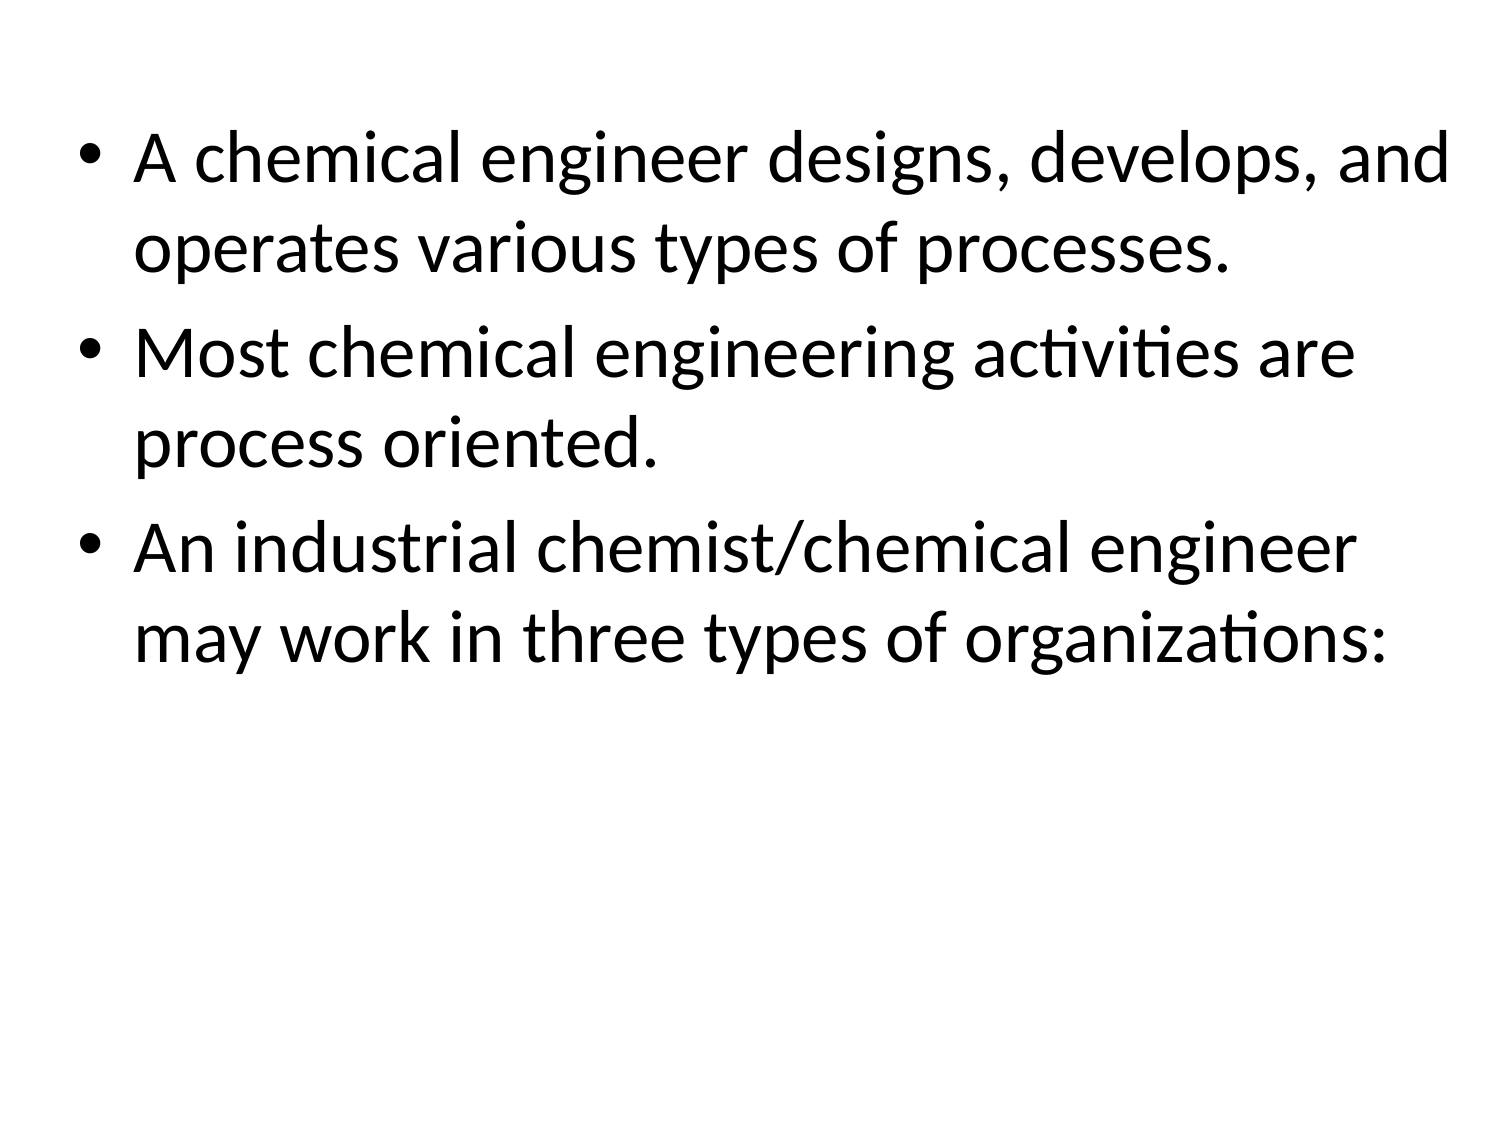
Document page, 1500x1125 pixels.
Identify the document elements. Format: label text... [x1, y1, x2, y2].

list A chemical engineer designs, develops, and operates various types of processes. Most chemical engineering activities are process oriented. An industrial chemist/chemical engineer may work in three types of organizations: [62, 99, 1475, 1038]
